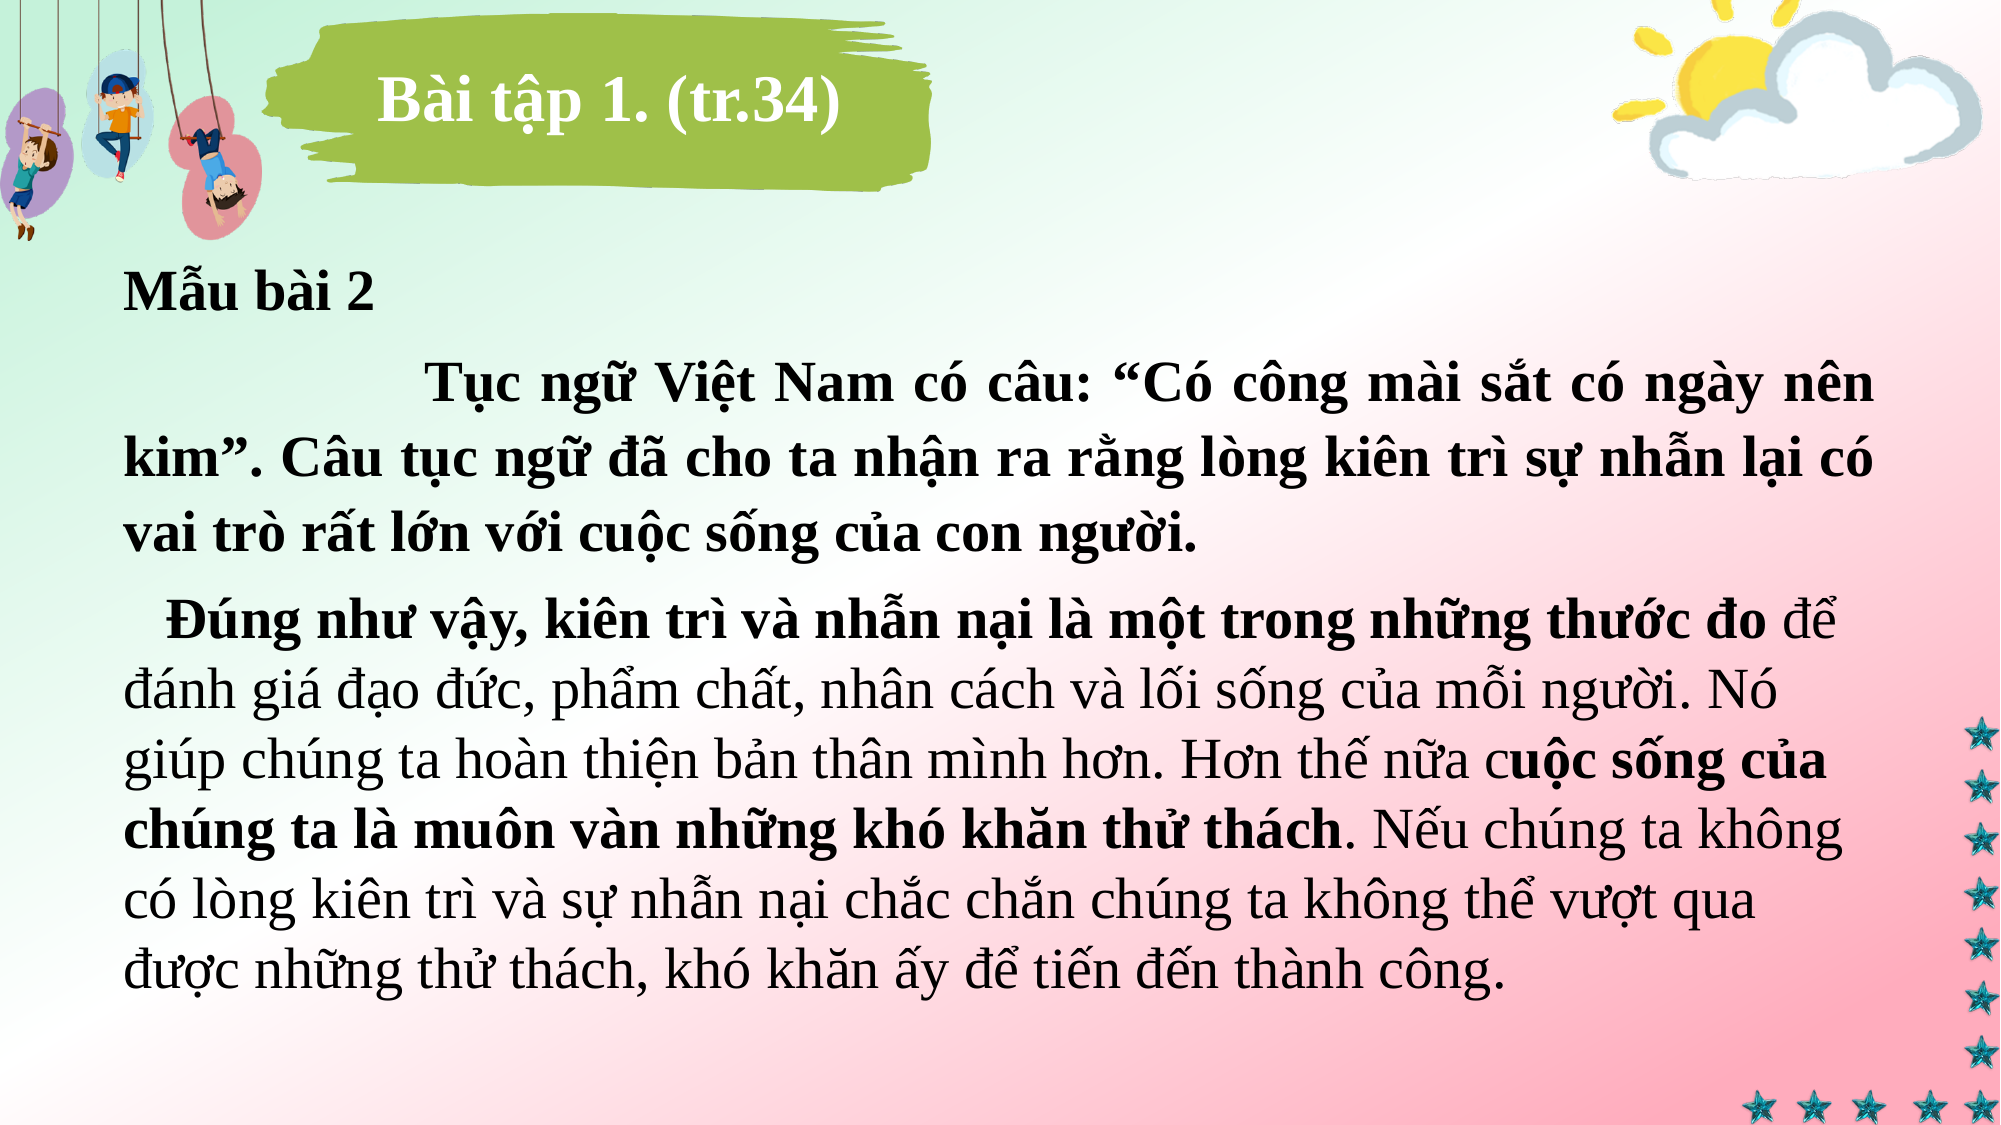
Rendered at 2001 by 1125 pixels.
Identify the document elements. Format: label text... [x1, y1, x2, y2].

text_box [263, 0, 2000, 715]
picture [1597, 0, 2000, 228]
text_box Mẫu bài 2 Tục ngữ Việt Nam có câu: “Có công mài sắt có ngày nên kim”. Câu tục ngữ đã cho ta nhận ra rằng lòng kiên trì sự nhẫn lại có vai trò rất lớn với cuộc sống của con người. Đúng như vậy, kiên trì và nhẫn nại là một trong những thước đo để đánh giá đạo đức, phẩm chất, nhân cách và lối sống của mỗi người. Nó giúp chúng ta hoàn thiện bản thân mình hơn. Hơn thế nữa cuộc sống của chúng ta là muôn vàn những khó khăn thử thách. Nếu chúng ta không có lòng kiên trì và sự nhẫn nại chắc chắn chúng ta không thể vượt qua được những thử thách, khó khăn ấy để tiến đến thành công. [108, 239, 1890, 1008]
picture [1739, 715, 2000, 1125]
picture [0, 0, 935, 241]
text_box [0, 249, 1734, 1125]
